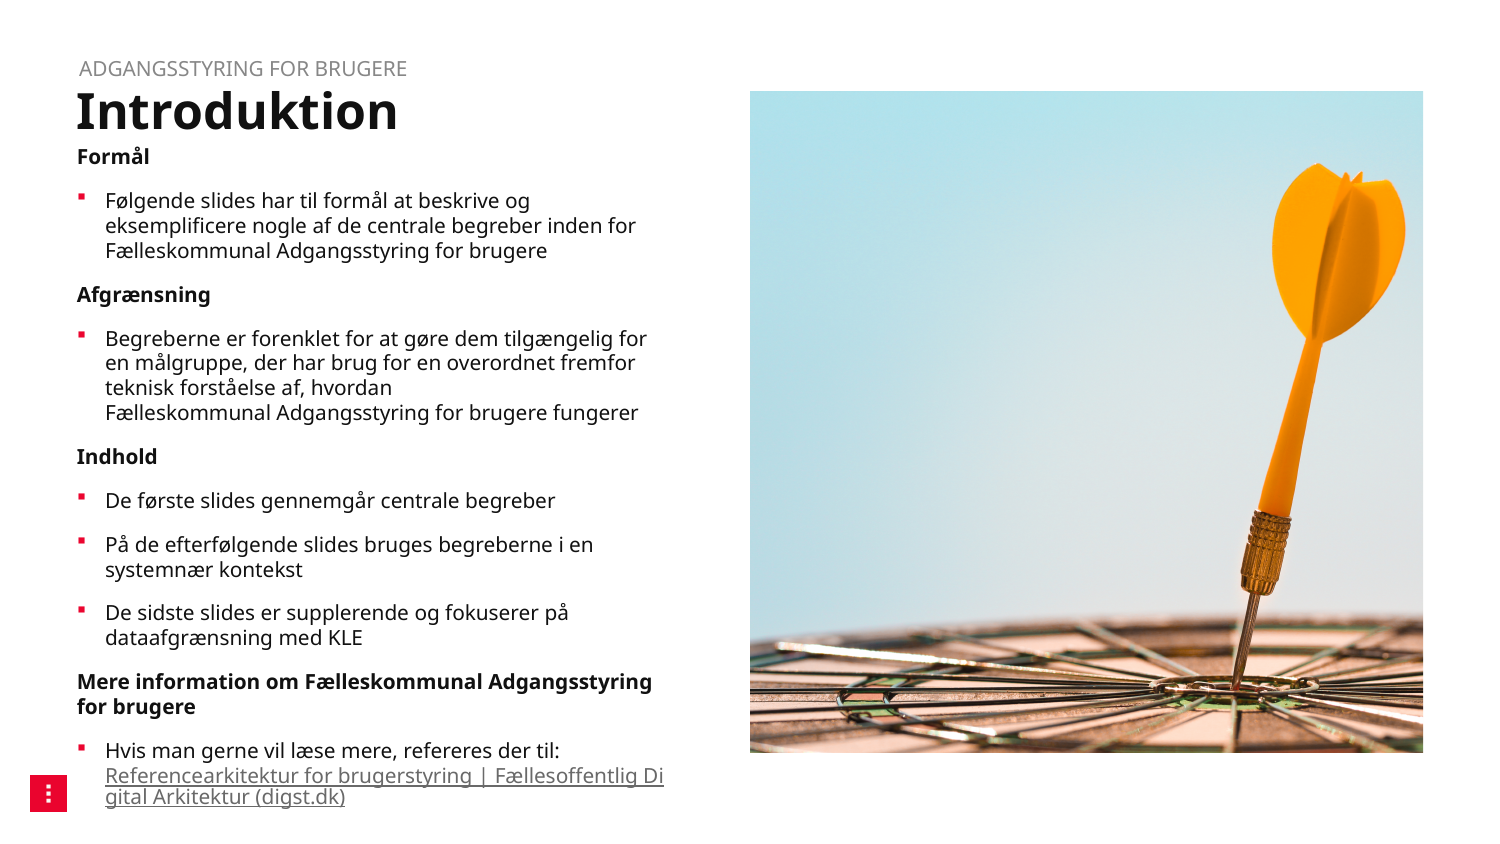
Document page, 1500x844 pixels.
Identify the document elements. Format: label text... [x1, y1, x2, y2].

picture [30, 775, 67, 812]
picture [749, 90, 1424, 753]
list Adgangsstyring for brugere [76, 55, 750, 80]
list Formål Følgende slides har til formål at beskrive og eksemplificere nogle af de centrale begreber inden for Fælleskommunal Adgangsstyring for brugere Afgrænsning Begreberne er forenklet for at gøre dem tilgængelig for en målgruppe, der har brug for en overordnet fremfor teknisk forståelse af, hvordan Fælleskommunal Adgangsstyring for brugere fungerer Indhold De første slides gennemgår centrale begreber På de efterfølgende slides bruges begreberne i en systemnær kontekst De sidste slides er supplerende og fokuserer på dataafgrænsning med KLE Mere information om Fælleskommunal Adgangsstyring for brugere Hvis man gerne vil læse mere, refereres der til: Referencearkitektur for brugerstyring | Fællesoffentlig Digital Arkitektur (digst.dk) [76, 143, 680, 815]
title Introduktion [76, 91, 727, 198]
